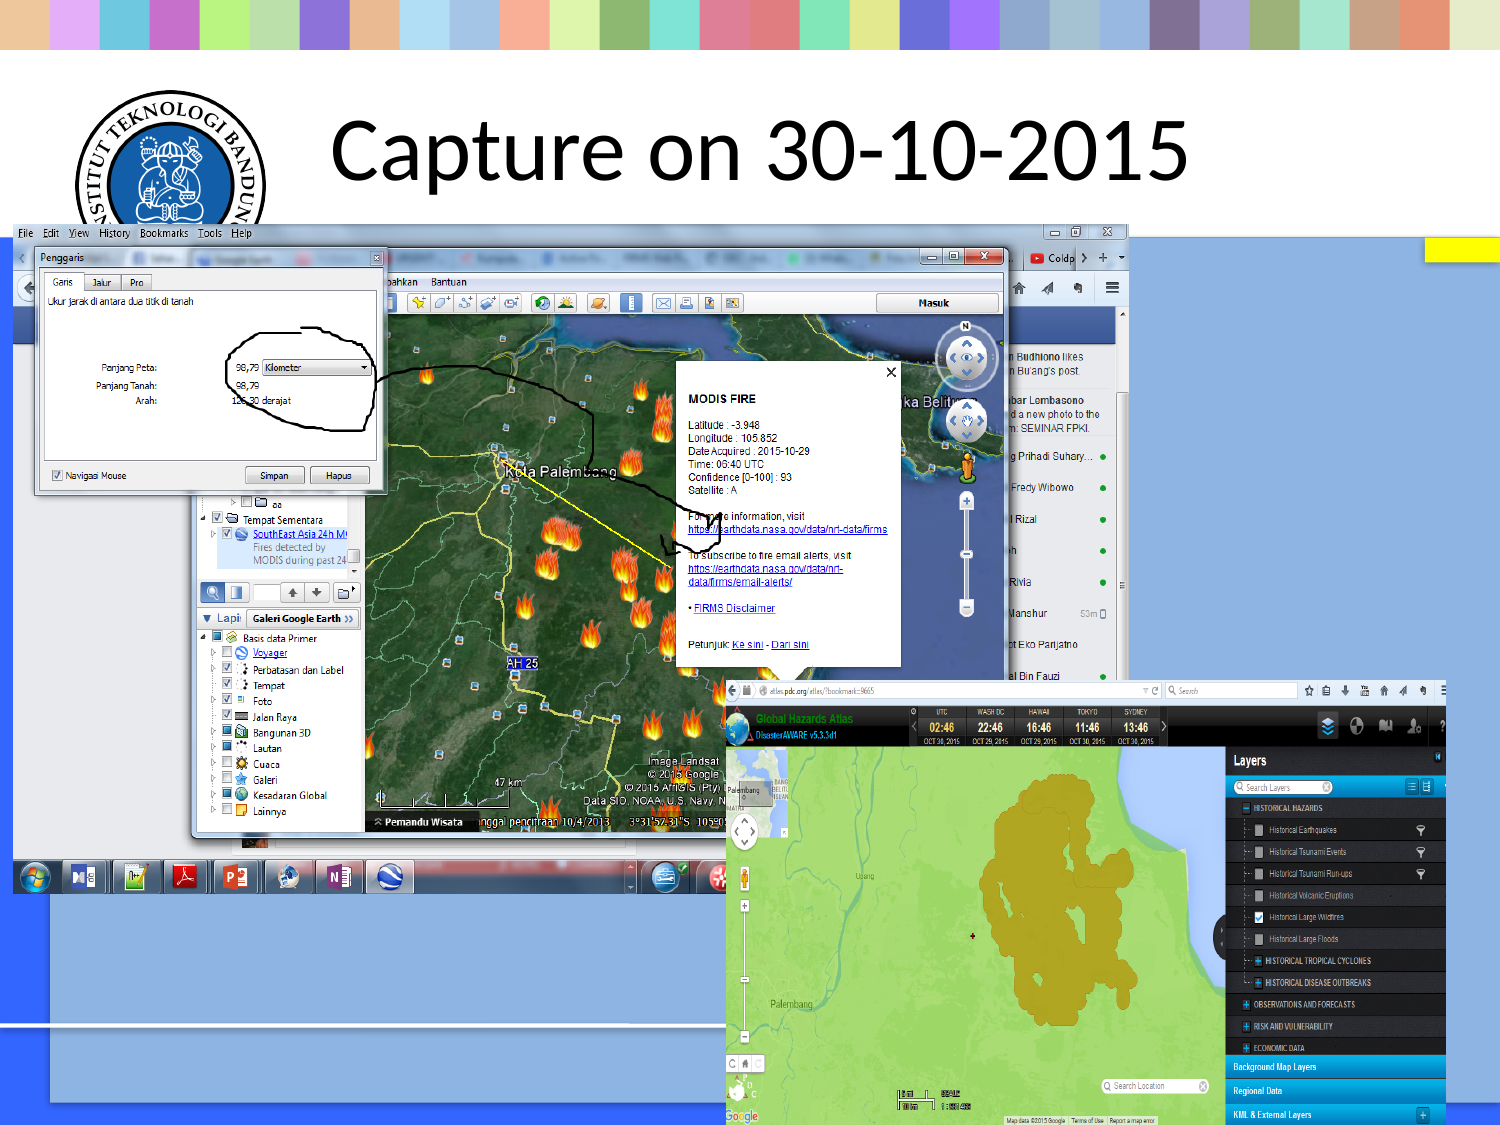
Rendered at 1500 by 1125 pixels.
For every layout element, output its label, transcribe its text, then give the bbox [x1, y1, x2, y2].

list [726, 679, 1447, 1125]
picture [0, 0, 1500, 50]
title Capture on 30-10-2015 [315, 50, 1425, 238]
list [13, 224, 1129, 894]
picture [75, 90, 266, 224]
